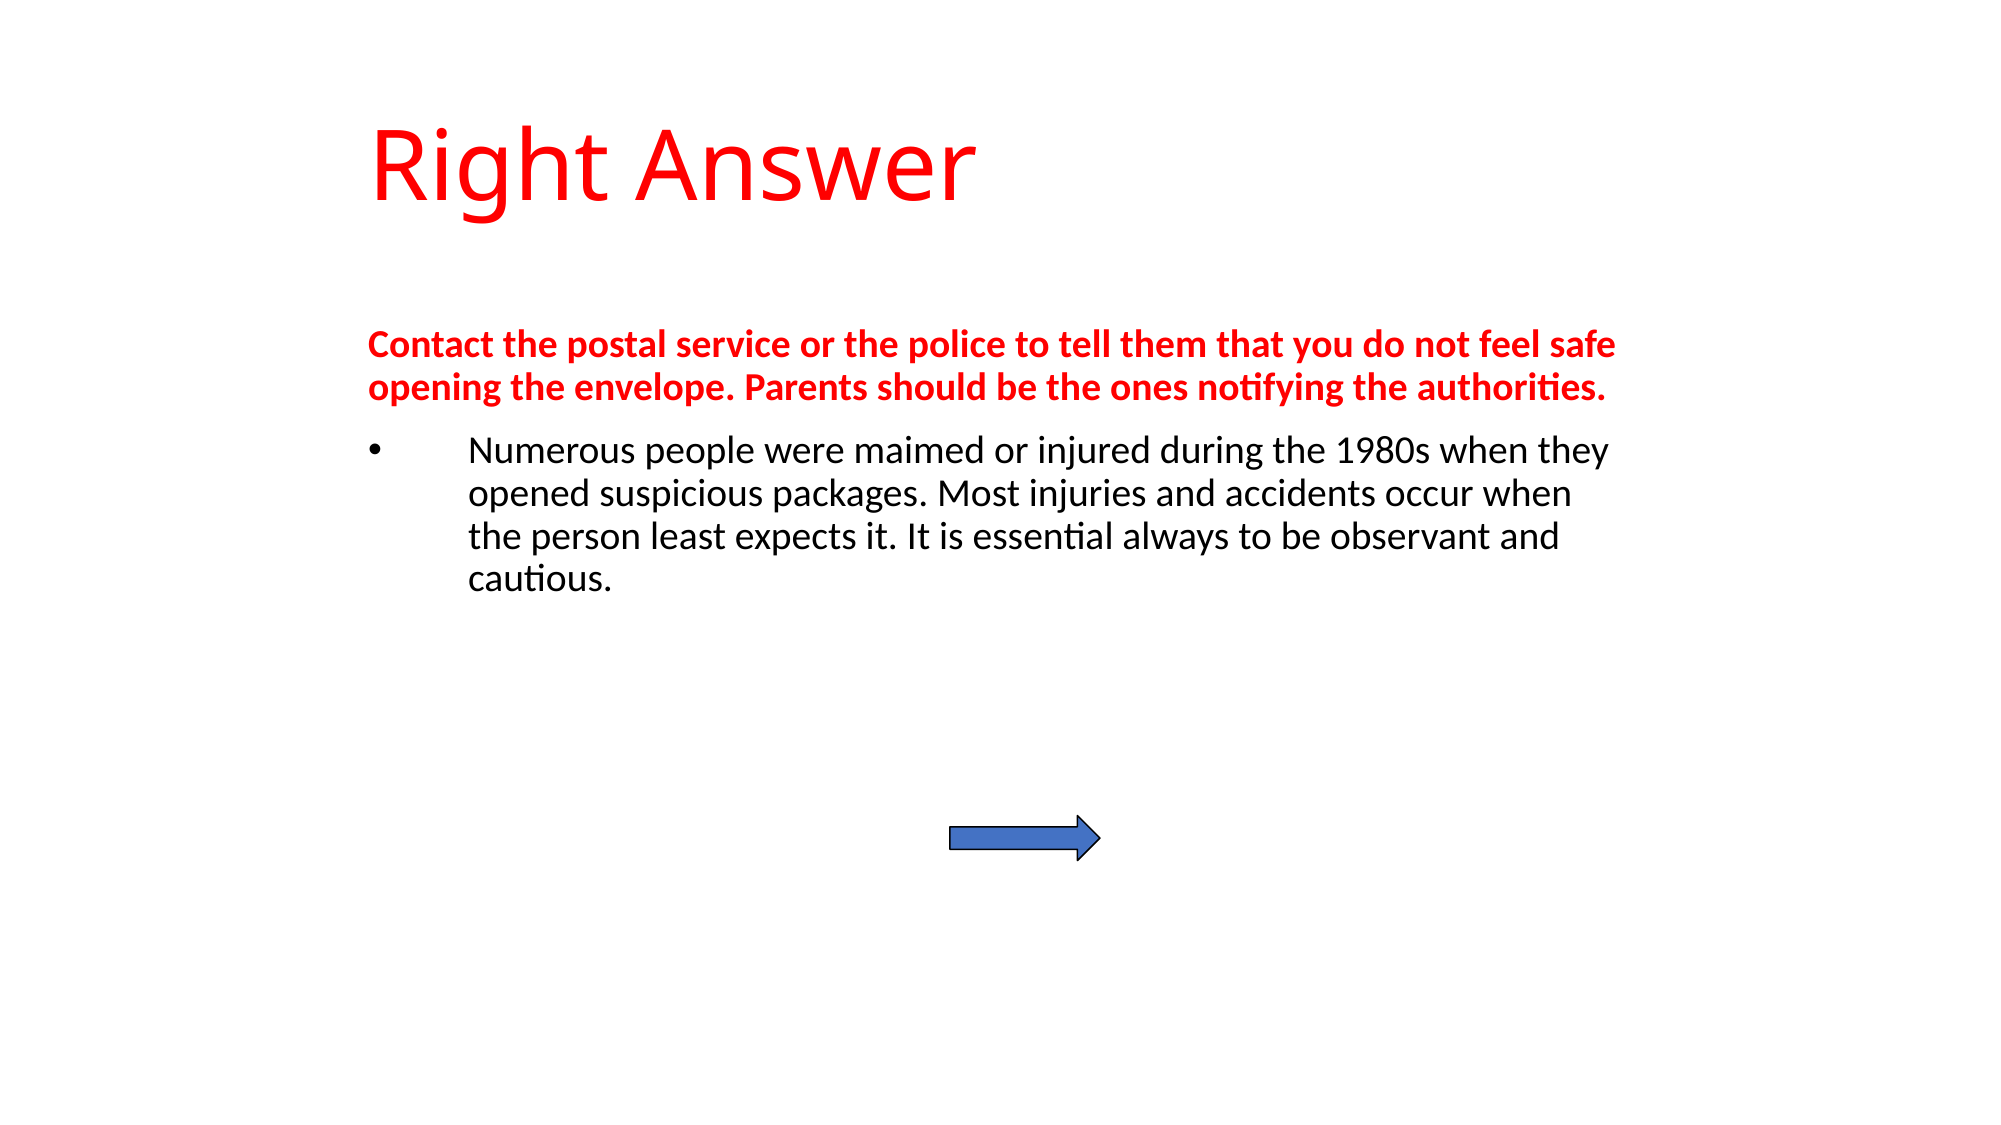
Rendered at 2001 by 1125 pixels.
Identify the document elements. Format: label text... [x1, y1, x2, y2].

text_box [949, 815, 1100, 861]
title Right Answer [353, 59, 1647, 278]
list Contact the postal service or the police to tell them that you do not feel safe opening the envelope. Parents should be the ones notifying the authorities. Numerous people were maimed or injured during the 1980s when they opened suspicious packages. Most injuries and accidents occur when the person least expects it. It is essential always to be observant and cautious. [353, 316, 1647, 1014]
